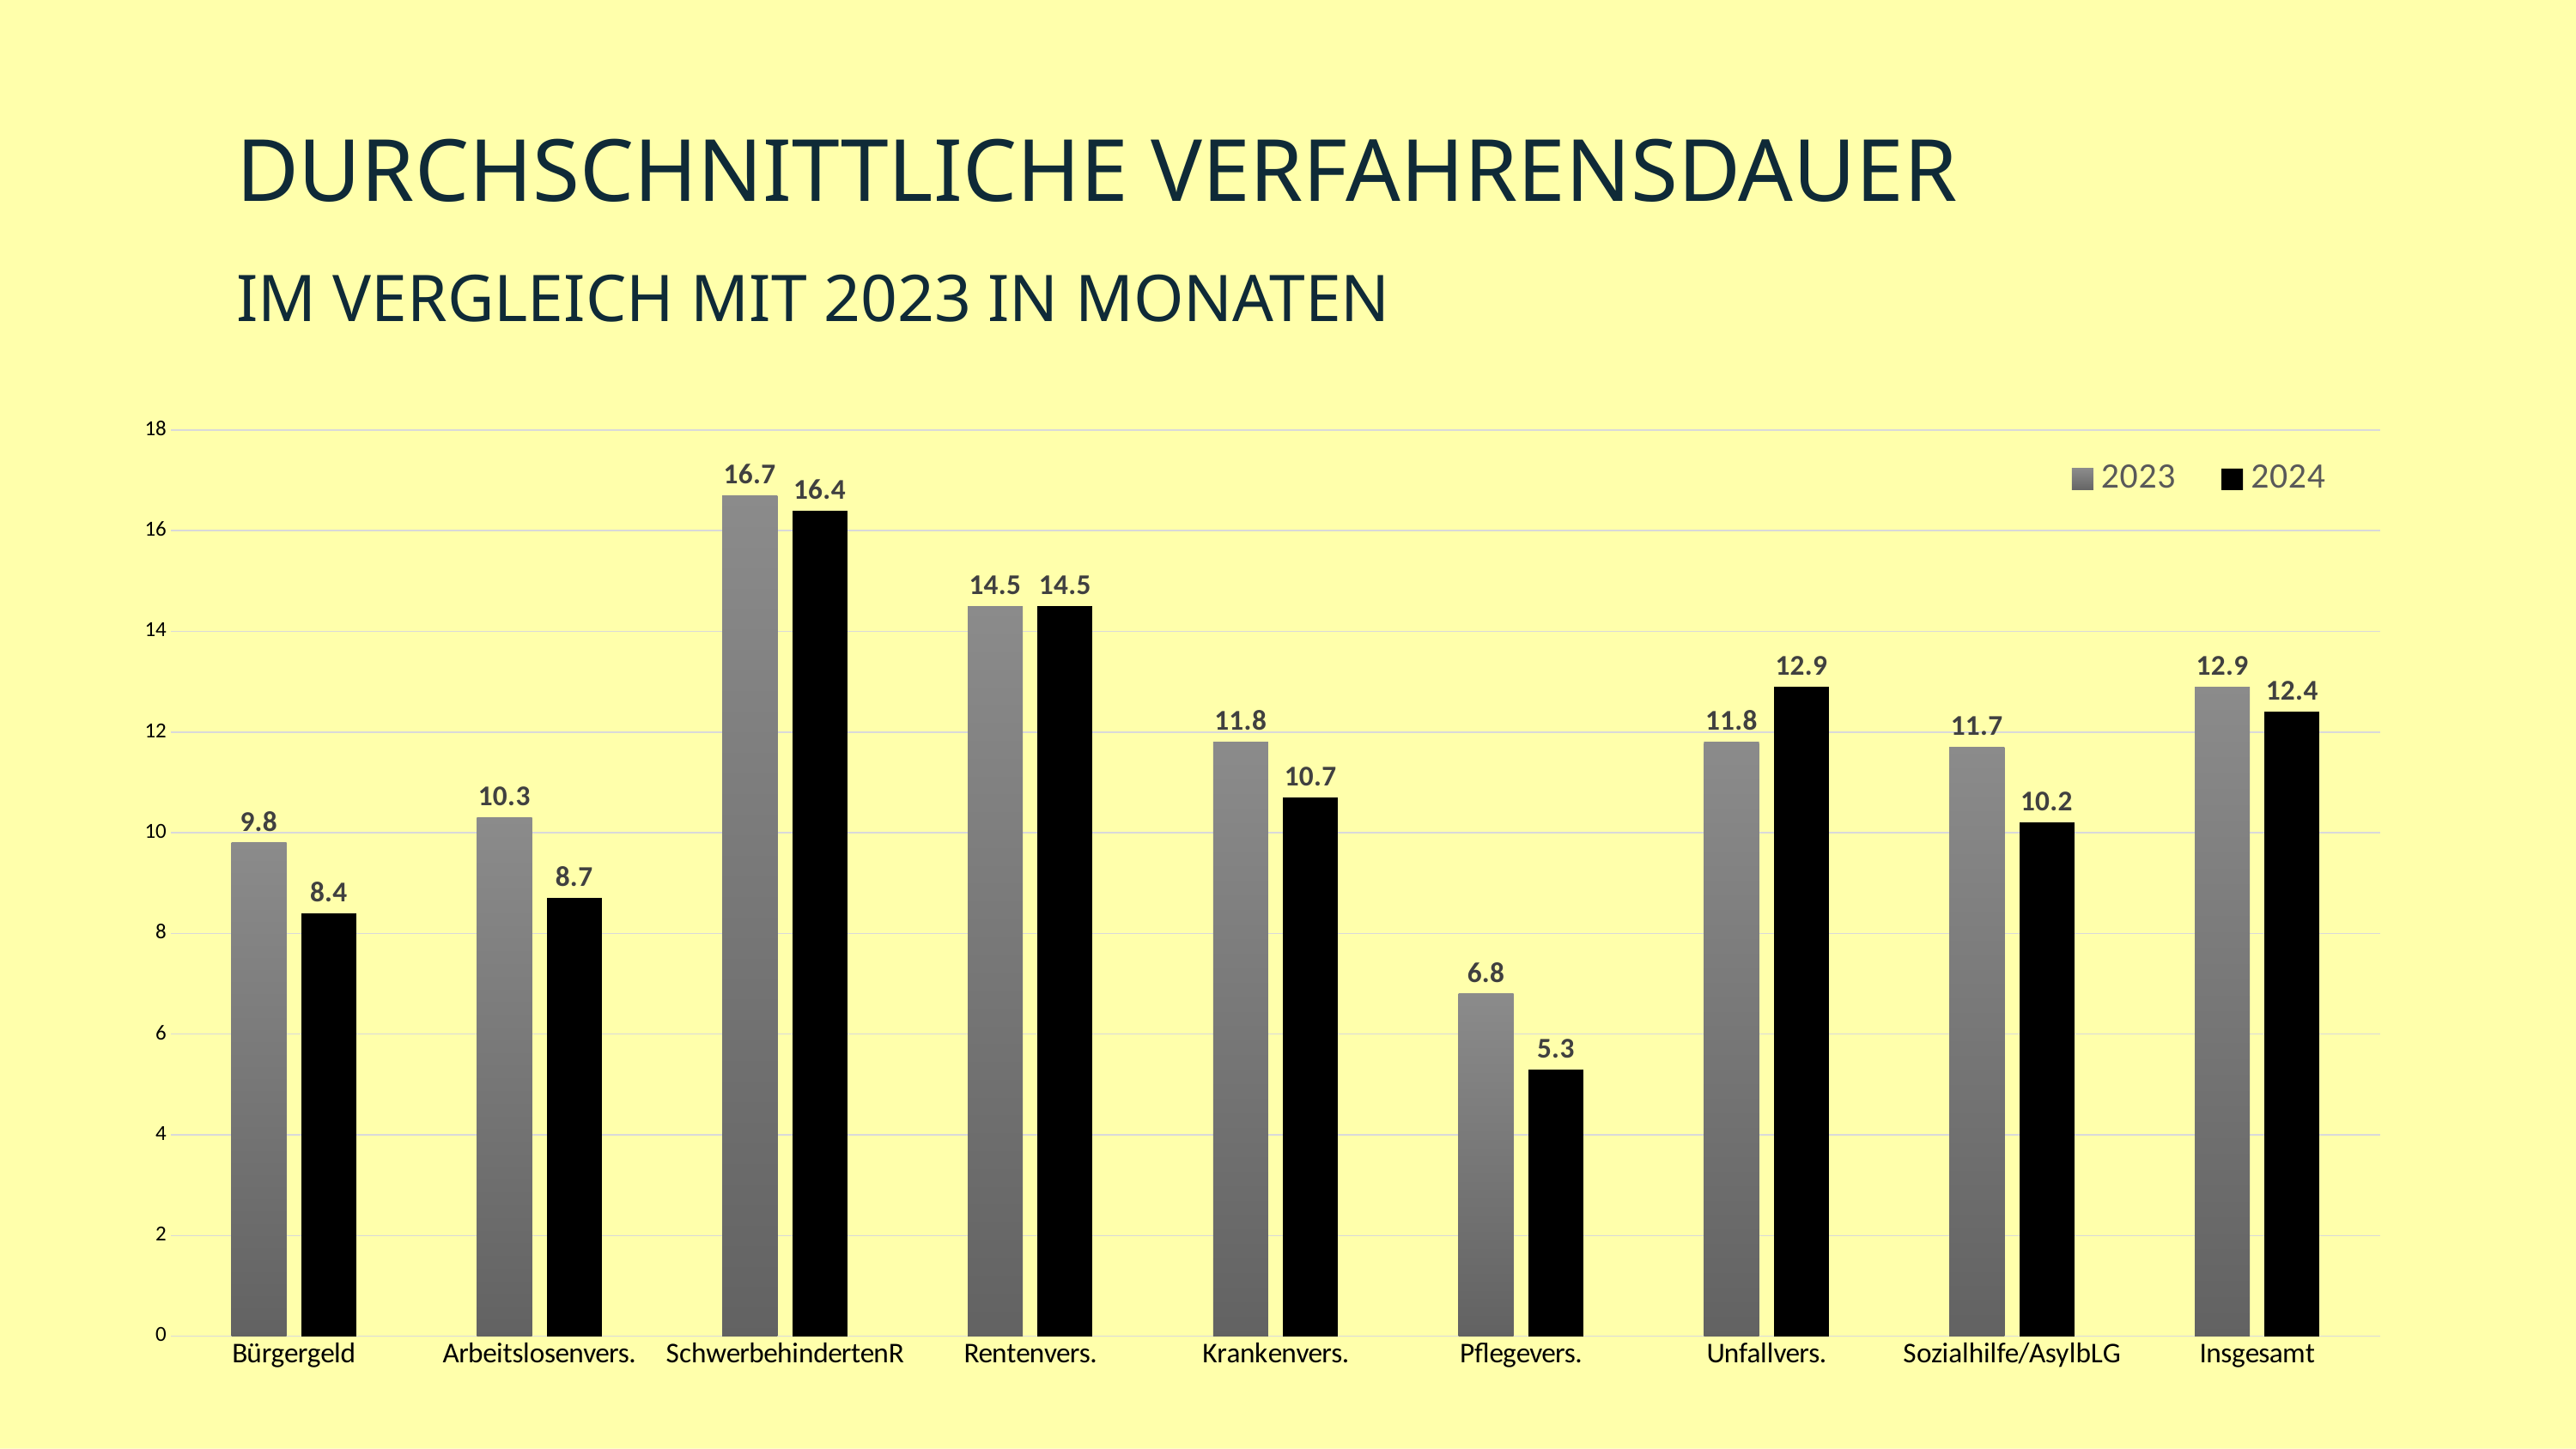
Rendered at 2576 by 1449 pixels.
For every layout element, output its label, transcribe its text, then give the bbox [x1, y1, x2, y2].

chart [118, 359, 2534, 1397]
text_box DURCHSCHNITTLICHE VERFAHRENSDAUER IM VERGLEICH MIT 2023 IN MONATEN [236, 64, 1996, 335]
